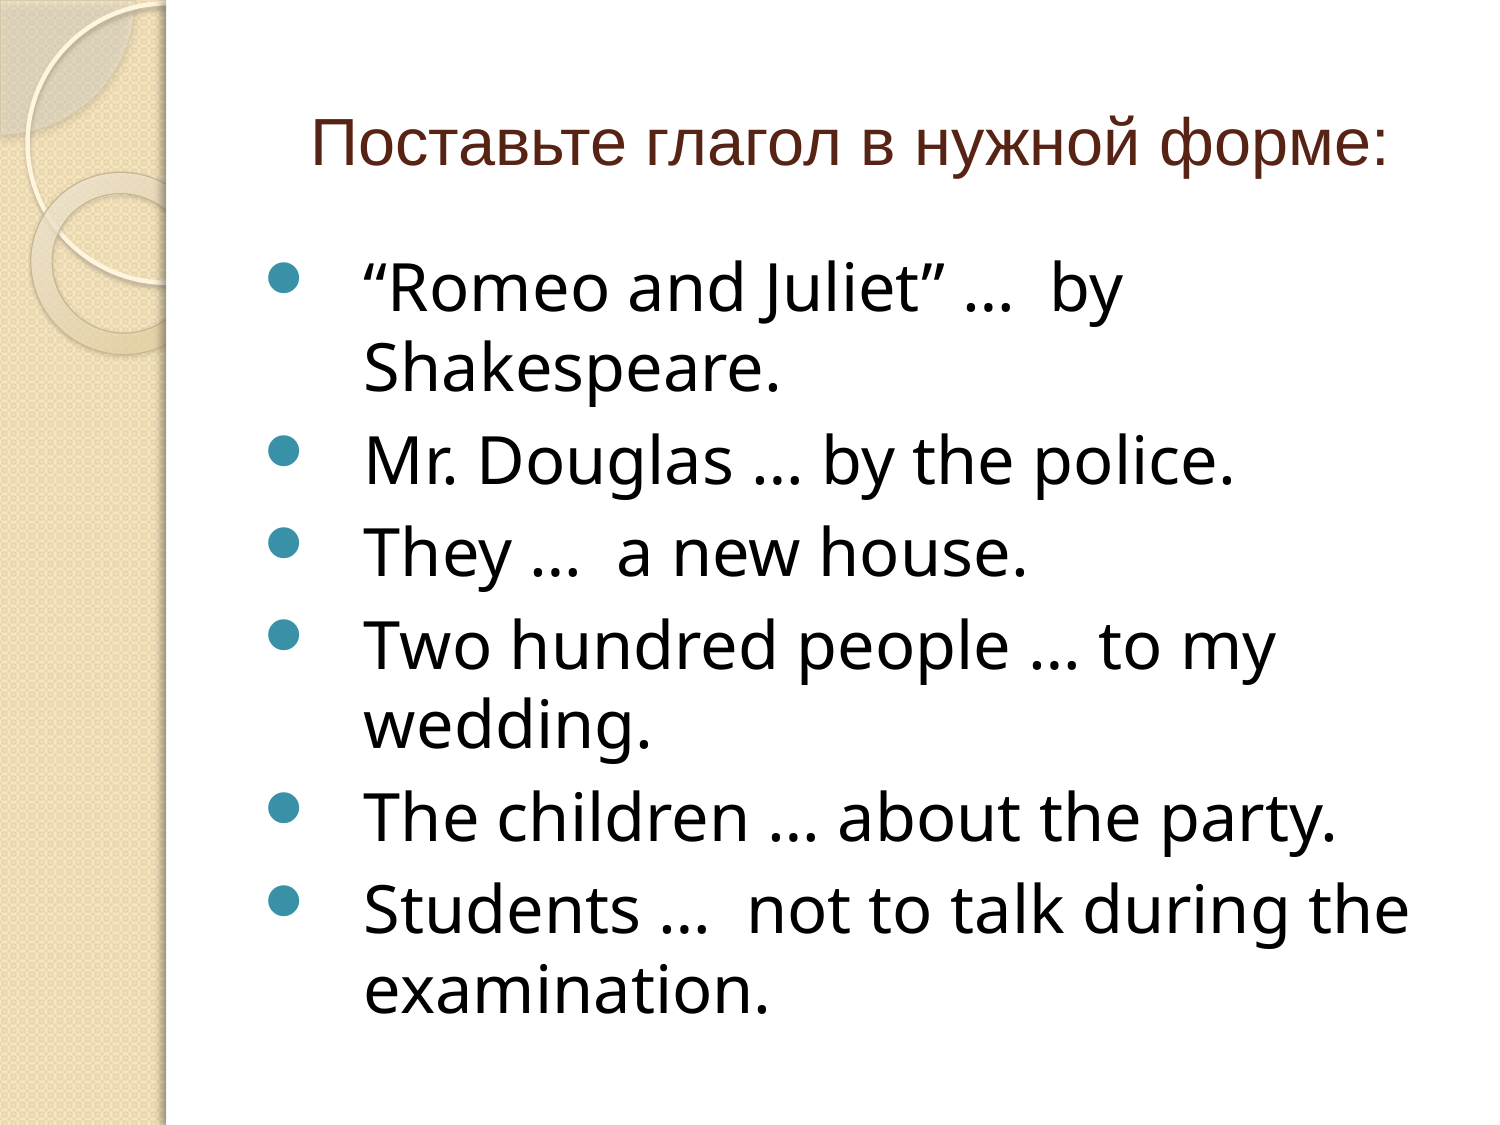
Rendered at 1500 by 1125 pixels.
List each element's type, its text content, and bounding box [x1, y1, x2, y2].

list “Romeo and Juliet” … by Shakespeare. Mr. Douglas … by the police. They … a new house. Two hundred people … to my wedding. The children … about the party. Students … not to talk during the examination. [235, 237, 1466, 1026]
title Поставьте глагол в нужной форме: [235, 45, 1466, 233]
